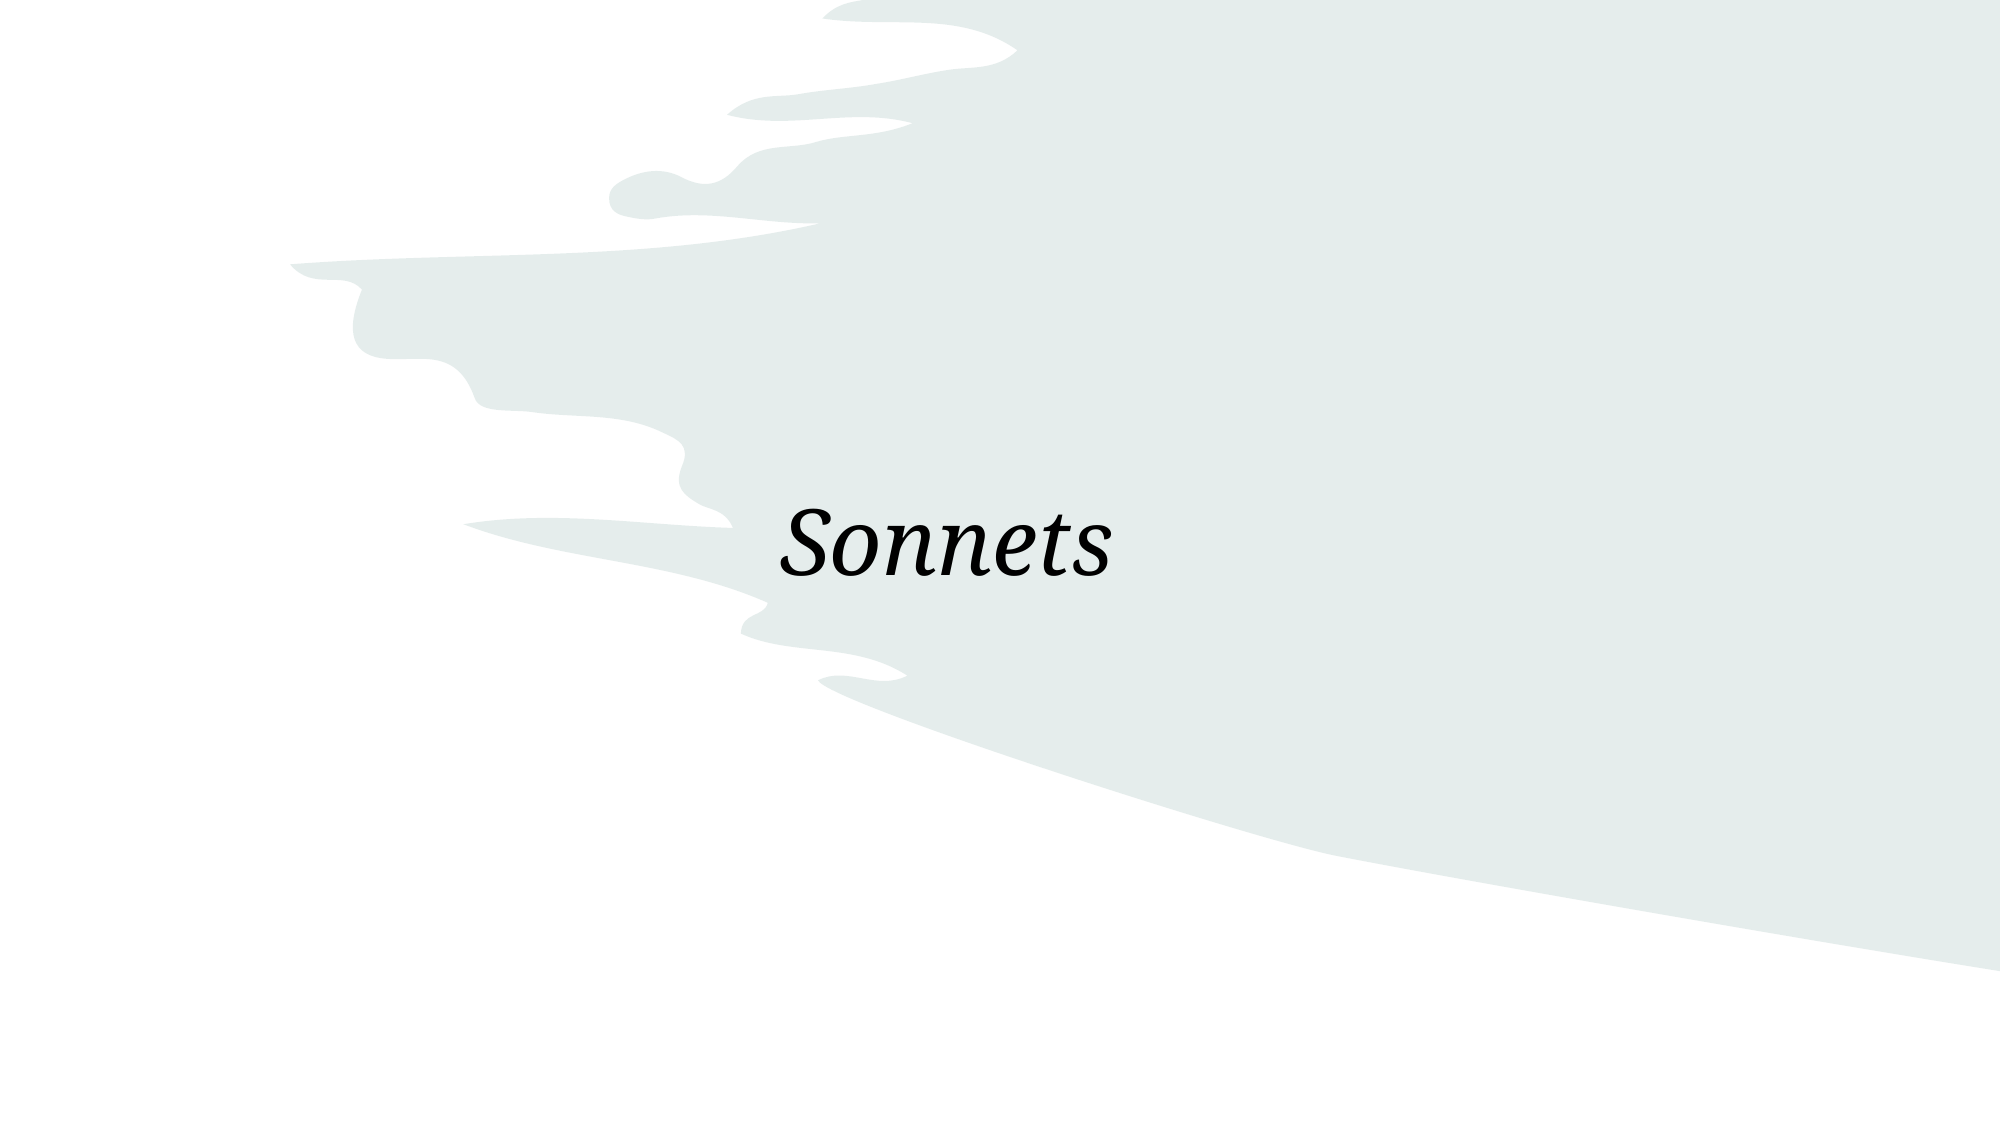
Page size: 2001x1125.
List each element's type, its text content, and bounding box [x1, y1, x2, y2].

text_box Sonnets [765, 257, 1683, 833]
